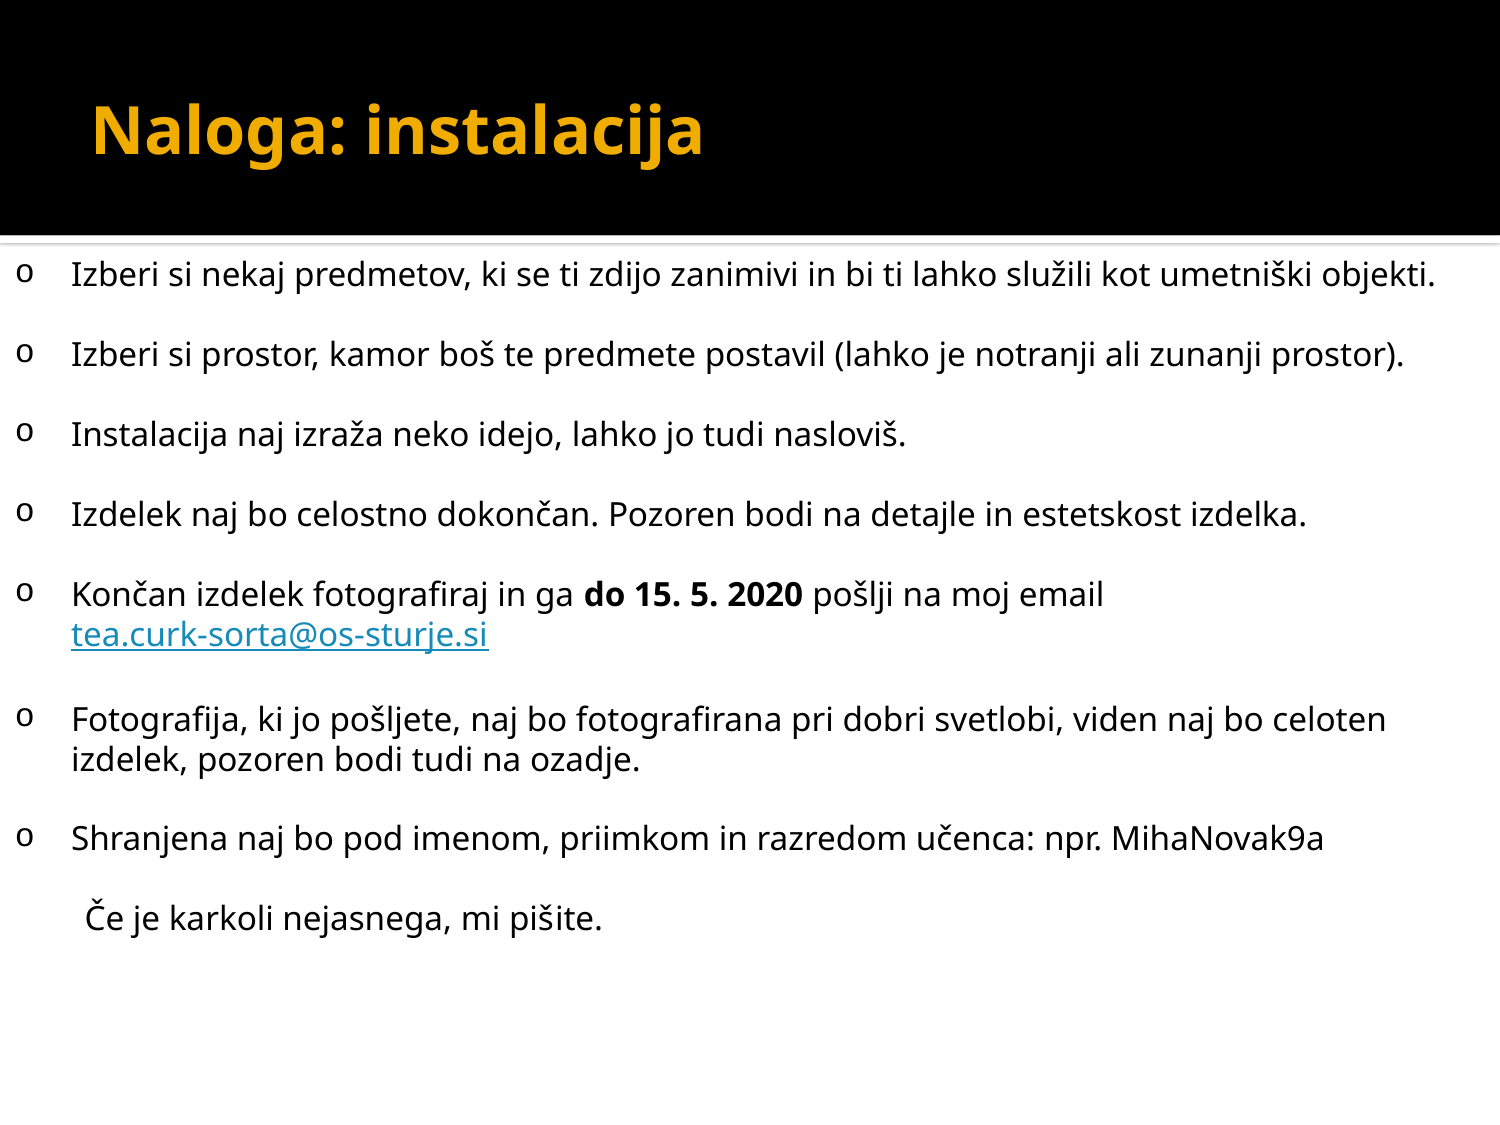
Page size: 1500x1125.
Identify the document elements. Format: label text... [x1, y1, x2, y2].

title Naloga: instalacija [75, 24, 1425, 231]
text_box Izberi si nekaj predmetov, ki se ti zdijo zanimivi in bi ti lahko služili kot umetniški objekti. Izberi si prostor, kamor boš te predmete postavil (lahko je notranji ali zunanji prostor). Instalacija naj izraža neko idejo, lahko jo tudi nasloviš. Izdelek naj bo celostno dokončan. Pozoren bodi na detajle in estetskost izdelka. Končan izdelek fotografiraj in ga do 15. 5. 2020 pošlji na moj email tea.curk-sorta@os-sturje.si Fotografija, ki jo pošljete, naj bo fotografirana pri dobri svetlobi, viden naj bo celoten izdelek, pozoren bodi tudi na ozadje. Shranjena naj bo pod imenom, priimkom in razredom učenca: npr. MihaNovak9a Če je karkoli nejasnega, mi pišite. [0, 246, 1500, 1125]
